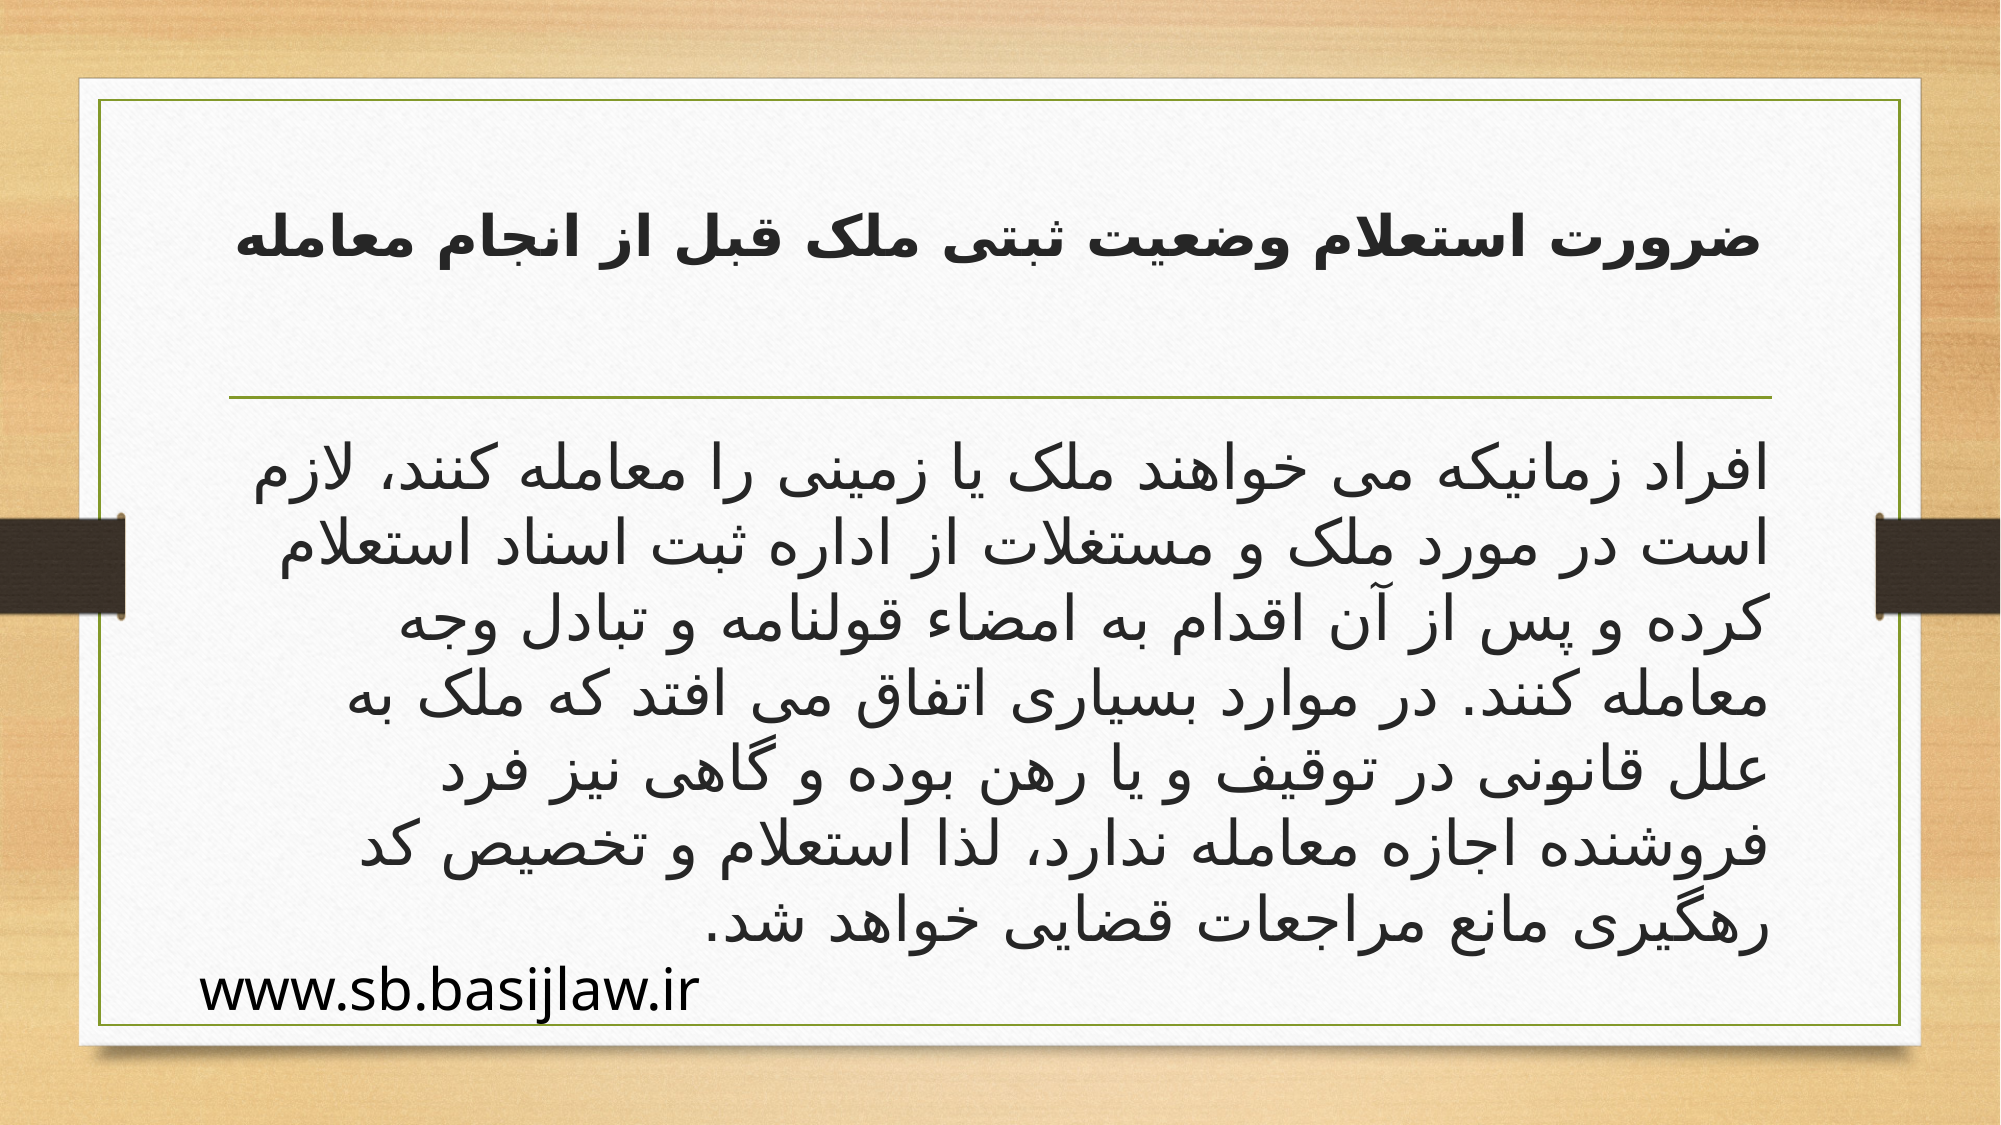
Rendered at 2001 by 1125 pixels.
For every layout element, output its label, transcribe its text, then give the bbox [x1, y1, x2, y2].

title ضرورت استعلام وضعیت ثبتی ملک قبل از انجام معامله [212, 161, 1788, 375]
text_box www.sb.basijlaw.ir [147, 944, 753, 1030]
list افراد زمانیکه می خواهند ملک یا زمینی را معامله کنند، لازم است در مورد ملک و مستغلات از اداره ثبت اسناد استعلام کرده و پس از آن اقدام به امضاء قولنامه و تبادل وجه معامله کنند. در موارد بسیاری اتفاق می افتد که ملک به علل قانونی در توقیف و یا رهن بوده و گاهی نیز فرد فروشنده اجازه معامله ندارد، لذا استعلام و تخصیص کد رهگیری مانع مراجعات قضایی خواهد شد. [212, 419, 1788, 964]
picture [0, 0, 2001, 1125]
